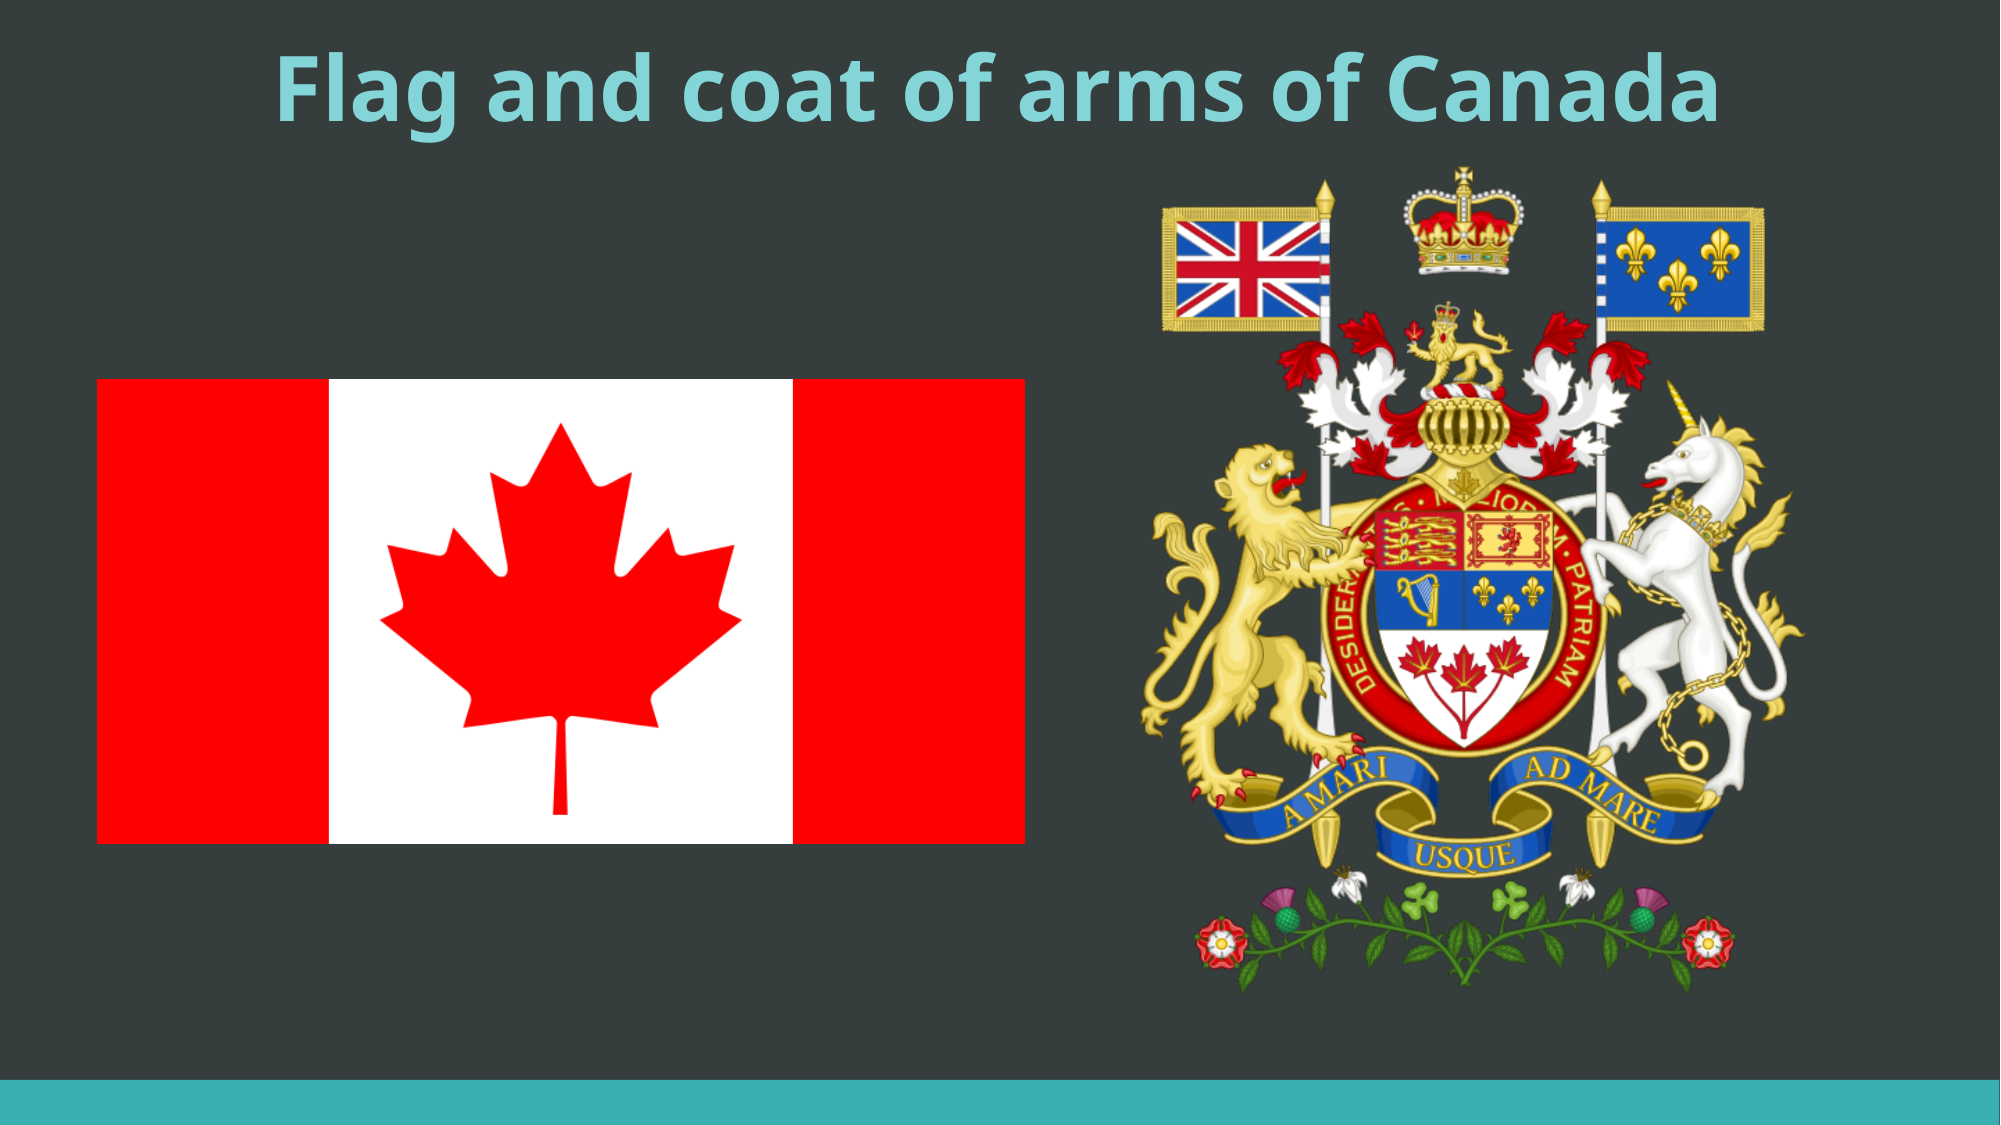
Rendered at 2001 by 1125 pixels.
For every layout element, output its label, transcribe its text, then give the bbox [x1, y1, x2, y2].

title Flag and coat of arms of Canada [218, 35, 1779, 149]
picture [1139, 166, 1807, 997]
picture [97, 379, 1025, 844]
